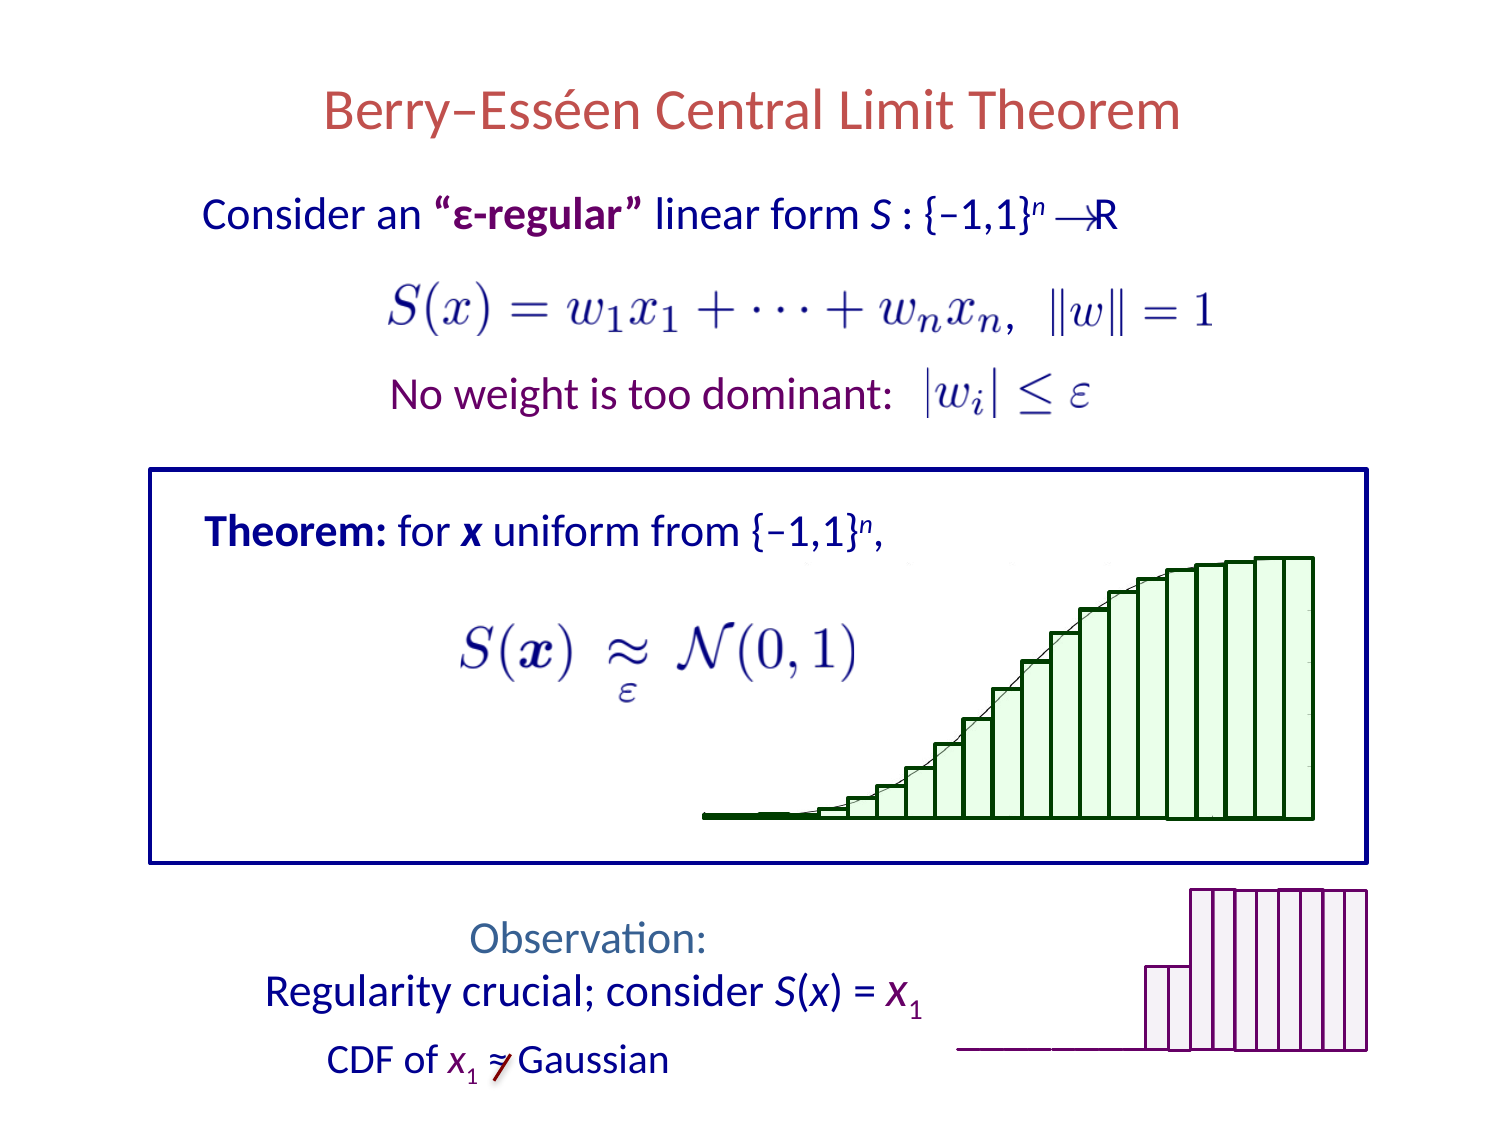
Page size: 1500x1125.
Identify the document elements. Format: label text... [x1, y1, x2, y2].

text_box , [989, 276, 1031, 347]
text_box [1124, 1048, 1148, 1052]
text_box No weight is too dominant: [359, 356, 935, 440]
text_box [1077, 1048, 1100, 1052]
picture [1051, 286, 1212, 336]
text_box [1144, 964, 1170, 1052]
text_box [1298, 888, 1320, 1052]
text_box Consider an “ε-regular” linear form S : {−1,1}n R [172, 192, 1284, 259]
text_box [1189, 888, 1210, 1052]
title Berry–Esséen Central Limit Theorem [5, 9, 1500, 192]
text_box [1029, 1048, 1053, 1052]
text_box [1100, 1048, 1124, 1052]
text_box [1342, 888, 1369, 1053]
text_box [1210, 888, 1232, 1052]
picture [926, 366, 1090, 419]
text_box Observation: Regularity crucial; consider S(x) = x1 [150, 900, 1023, 1072]
text_box [1053, 1048, 1077, 1052]
text_box [150, 469, 1367, 864]
text_box [955, 1048, 982, 1052]
text_box [1005, 1048, 1029, 1052]
text_box [1254, 888, 1276, 1052]
text_box [982, 1048, 1005, 1052]
picture [460, 621, 855, 703]
text_box CDF of x1 ≈ Gaussian [271, 1011, 720, 1099]
picture [1054, 204, 1098, 231]
text_box [1166, 965, 1193, 1052]
picture [387, 280, 1001, 336]
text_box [693, 536, 1317, 820]
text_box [493, 1053, 511, 1081]
text_box [1232, 888, 1254, 1052]
text_box [1320, 888, 1342, 1053]
text_box [1276, 888, 1298, 1052]
